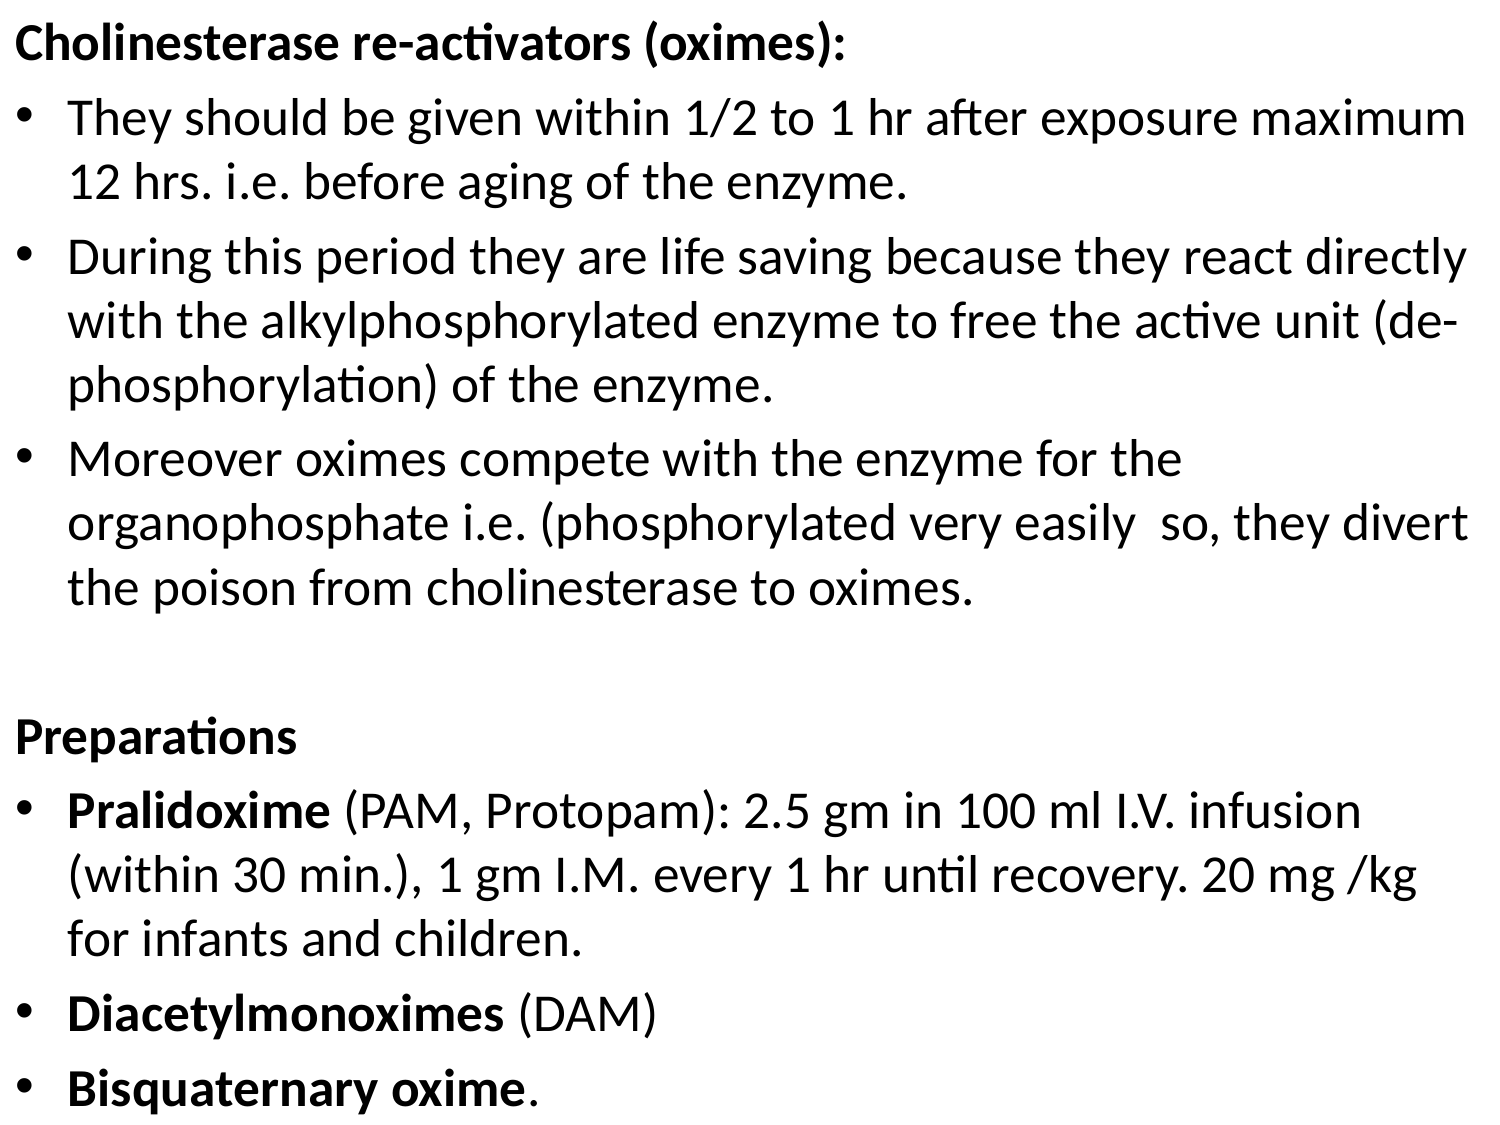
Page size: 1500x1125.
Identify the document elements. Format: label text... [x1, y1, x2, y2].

list Cholinesterase re-activators (oximes): They should be given within 1/2 to 1 hr after exposure maximum 12 hrs. i.e. before aging of the enzyme. During this period they are life saving because they react directly with the alkylphosphorylated enzyme to free the active unit (de-phosphorylation) of the enzyme. Moreover oximes compete with the enzyme for the organophosphate i.e. (phosphorylated very easily so, they divert the poison from cholinesterase to oximes. Preparations Pralidoxime (PAM, Protopam): 2.5 gm in 100 ml I.V. infusion (within 30 min.), 1 gm I.M. every 1 hr until recovery. 20 mg /kg for infants and children. Diacetylmonoximes (DAM) Bisquaternary oxime. [0, 0, 1500, 1125]
